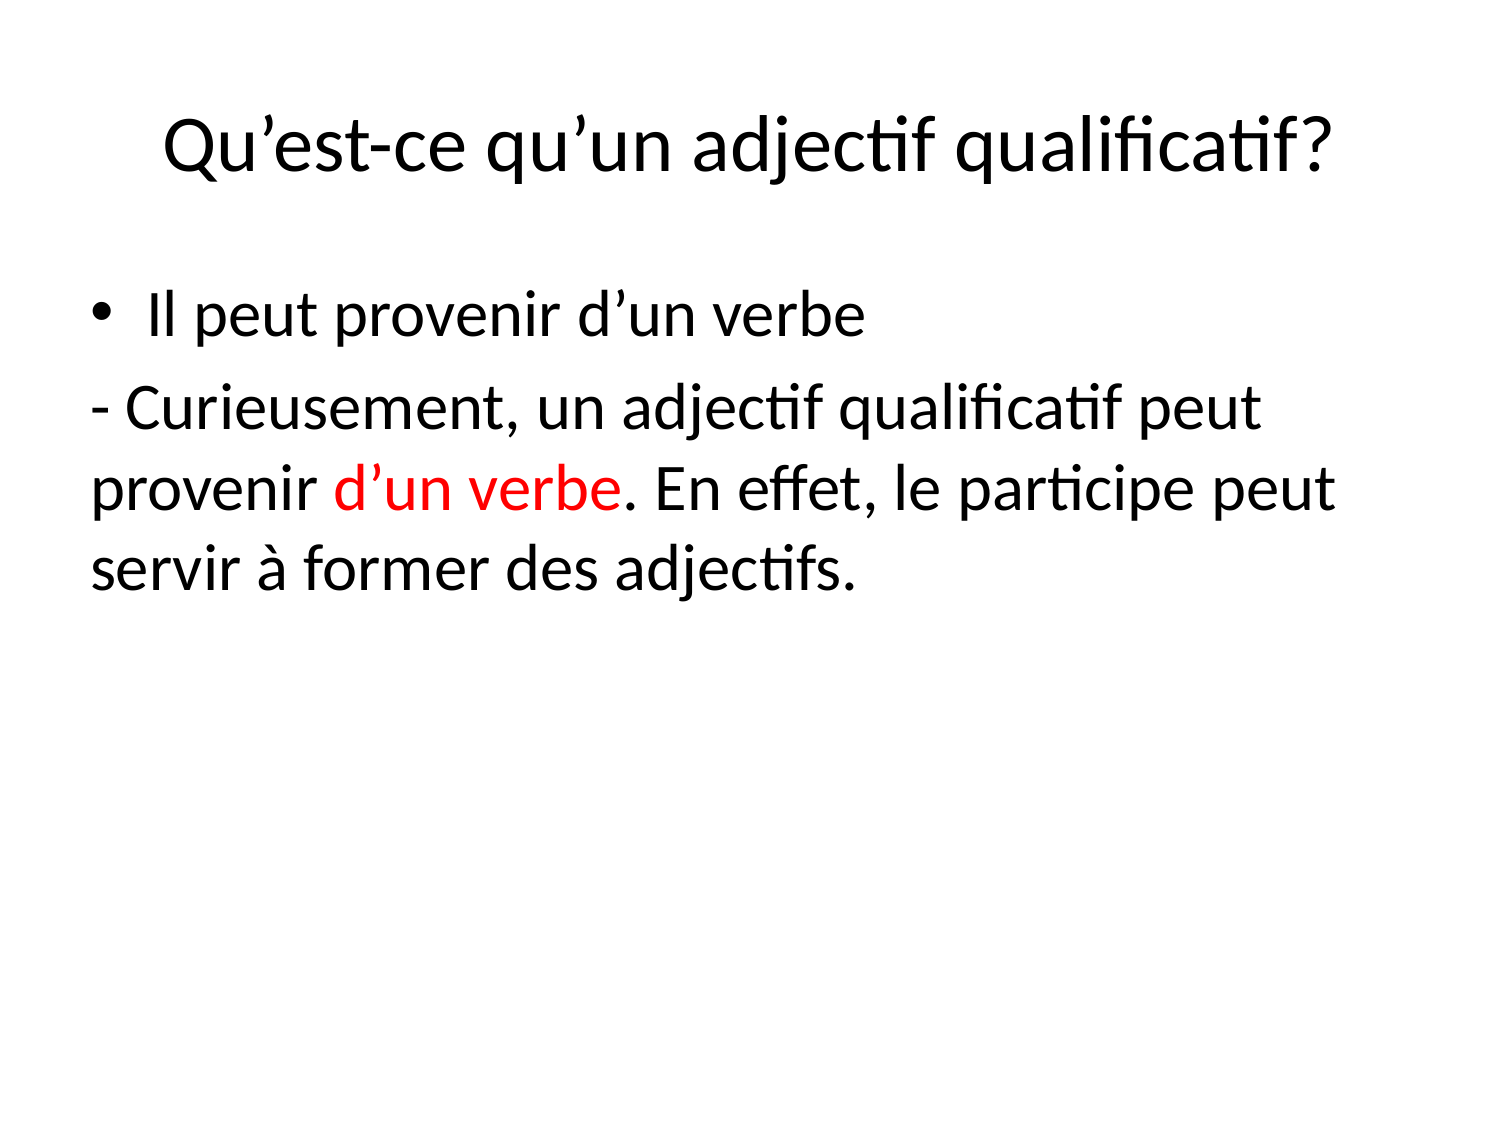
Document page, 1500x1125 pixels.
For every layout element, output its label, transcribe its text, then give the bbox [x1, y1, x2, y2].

list Il peut provenir d’un verbe - Curieusement, un adjectif qualificatif peut provenir d’un verbe. En effet, le participe peut servir à former des adjectifs. [75, 262, 1425, 1005]
title Qu’est-ce qu’un adjectif qualificatif? [75, 45, 1425, 233]
